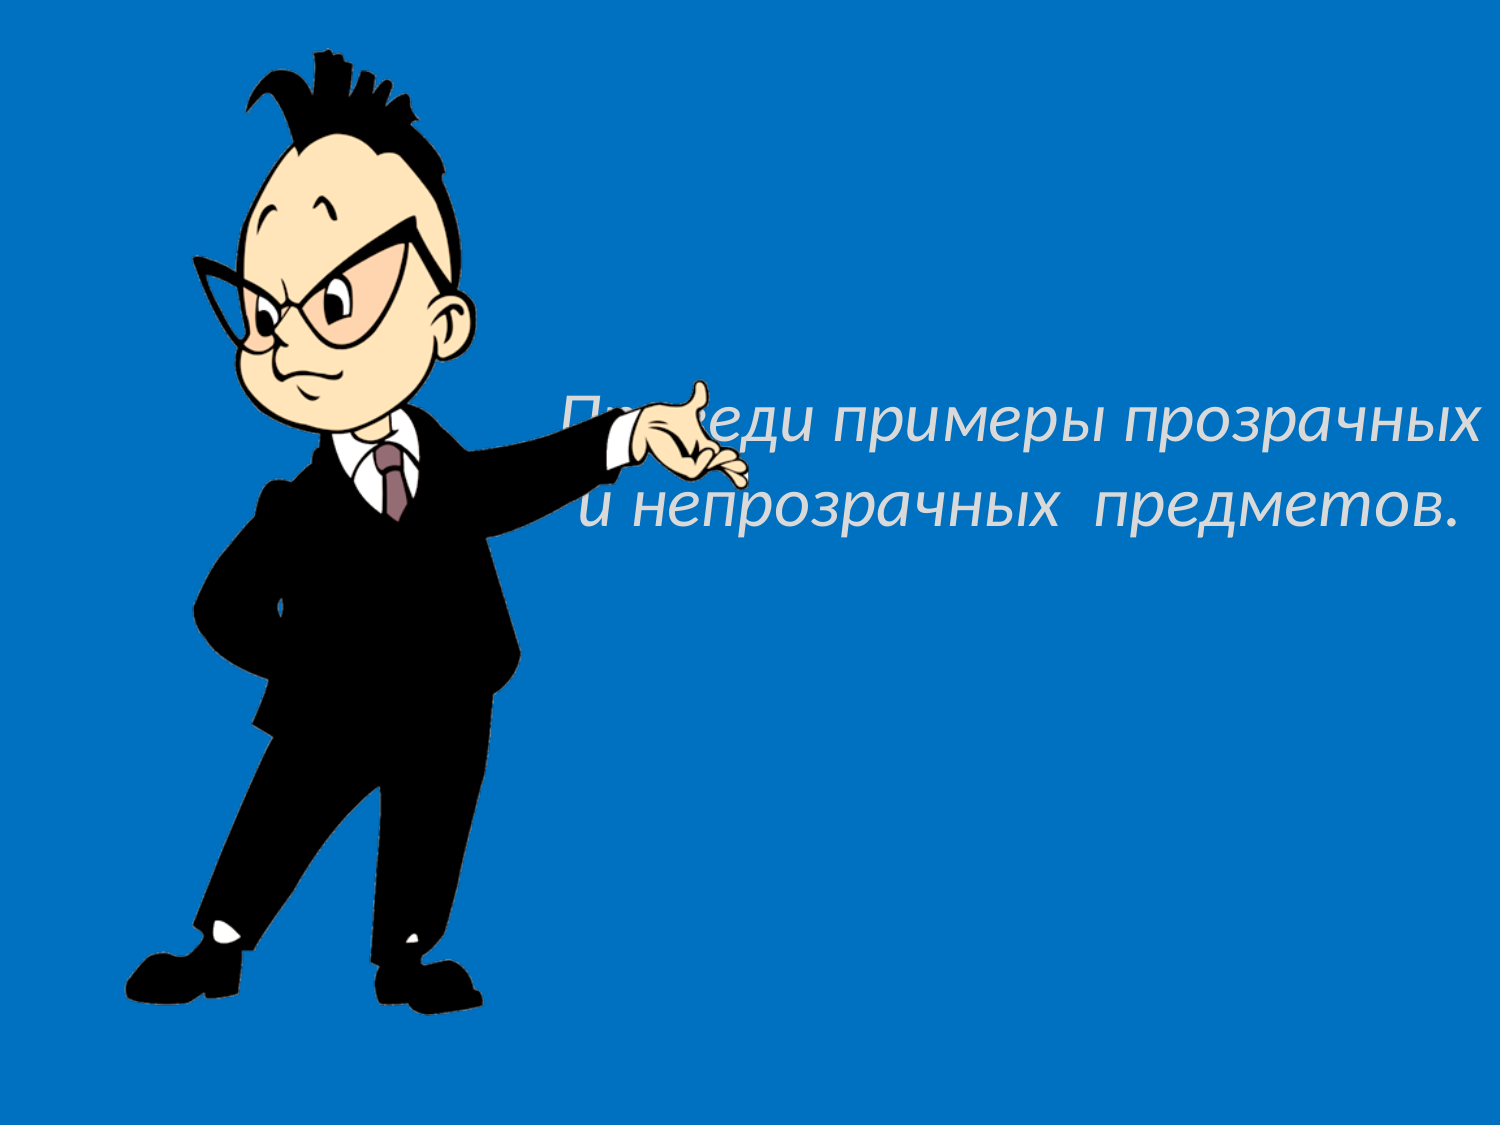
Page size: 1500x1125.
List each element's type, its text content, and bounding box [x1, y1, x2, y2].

title Приведи примеры прозрачных и непрозрачных предметов. [754, 361, 1500, 550]
picture [111, 42, 750, 1017]
